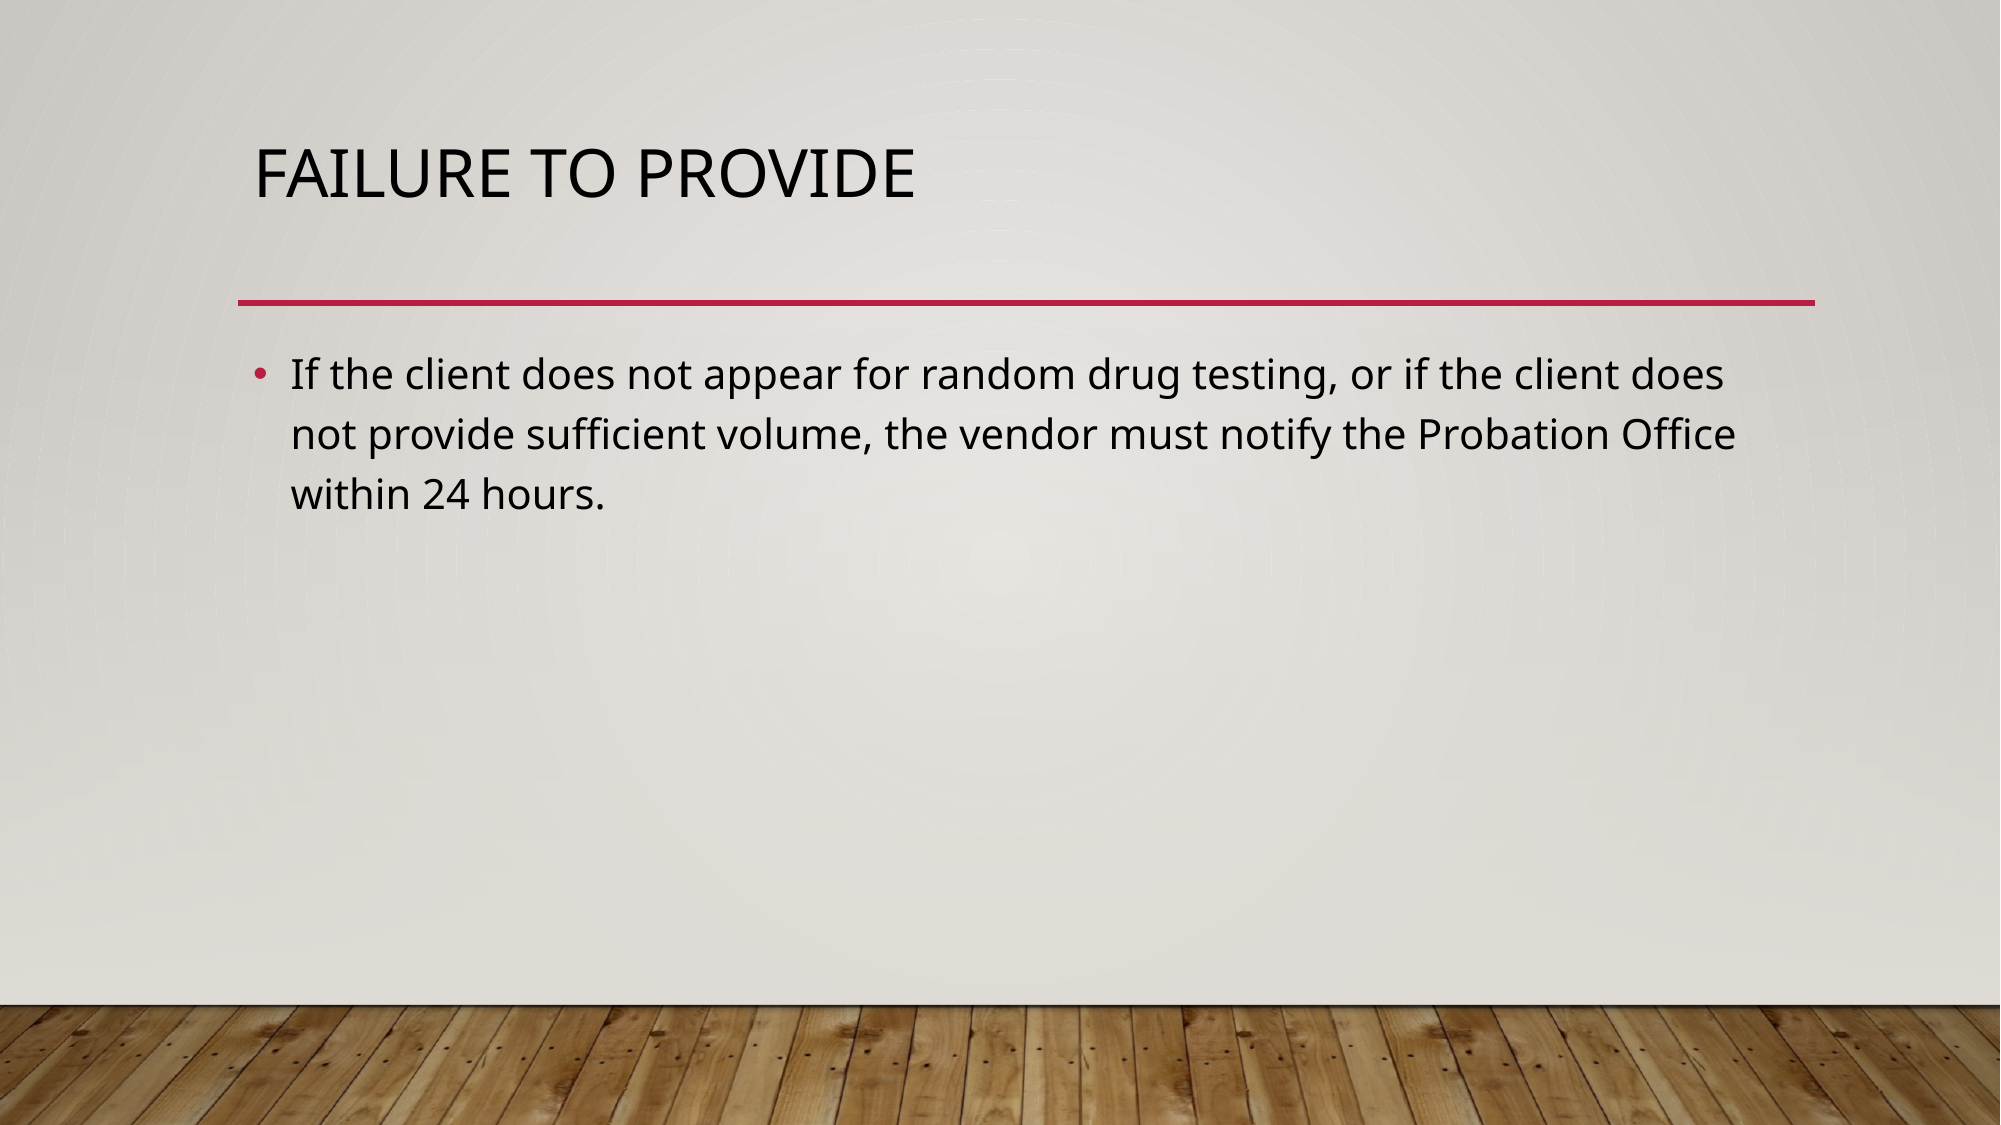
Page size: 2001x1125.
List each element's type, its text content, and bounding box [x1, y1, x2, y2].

title Failure to Provide [238, 131, 1814, 305]
list If the client does not appear for random drug testing, or if the client does not provide sufficient volume, the vendor must notify the Probation Office within 24 hours. [238, 330, 1814, 897]
picture [0, 1005, 2000, 1125]
